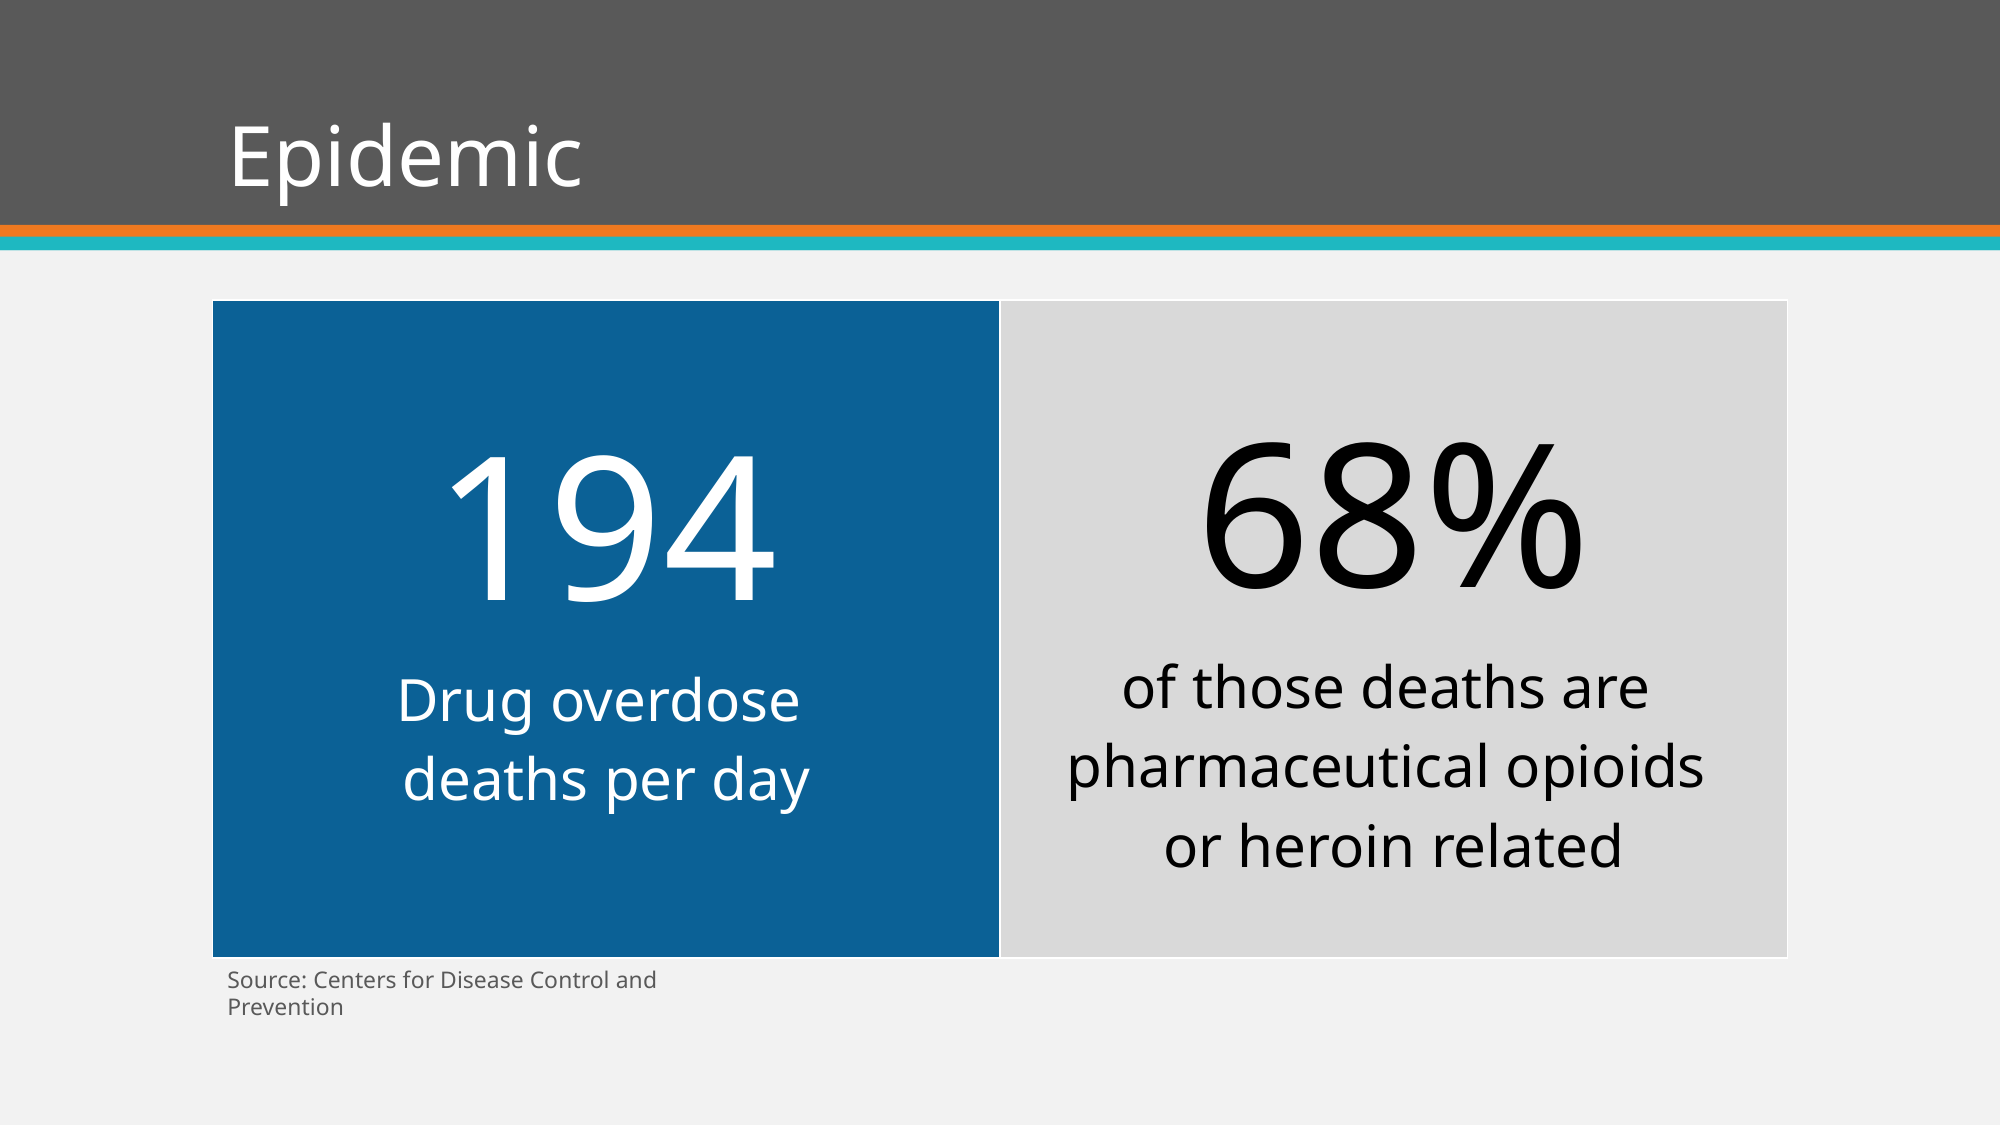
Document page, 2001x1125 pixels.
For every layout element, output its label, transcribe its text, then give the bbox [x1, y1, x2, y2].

table_header 68% of those deaths are pharmaceutical opioids or heroin related [1001, 301, 1787, 957]
table_header 194 Drug overdose deaths per day [213, 301, 999, 957]
title Epidemic [212, 41, 1788, 212]
text_box Source: Centers for Disease Control and Prevention [212, 957, 764, 1028]
